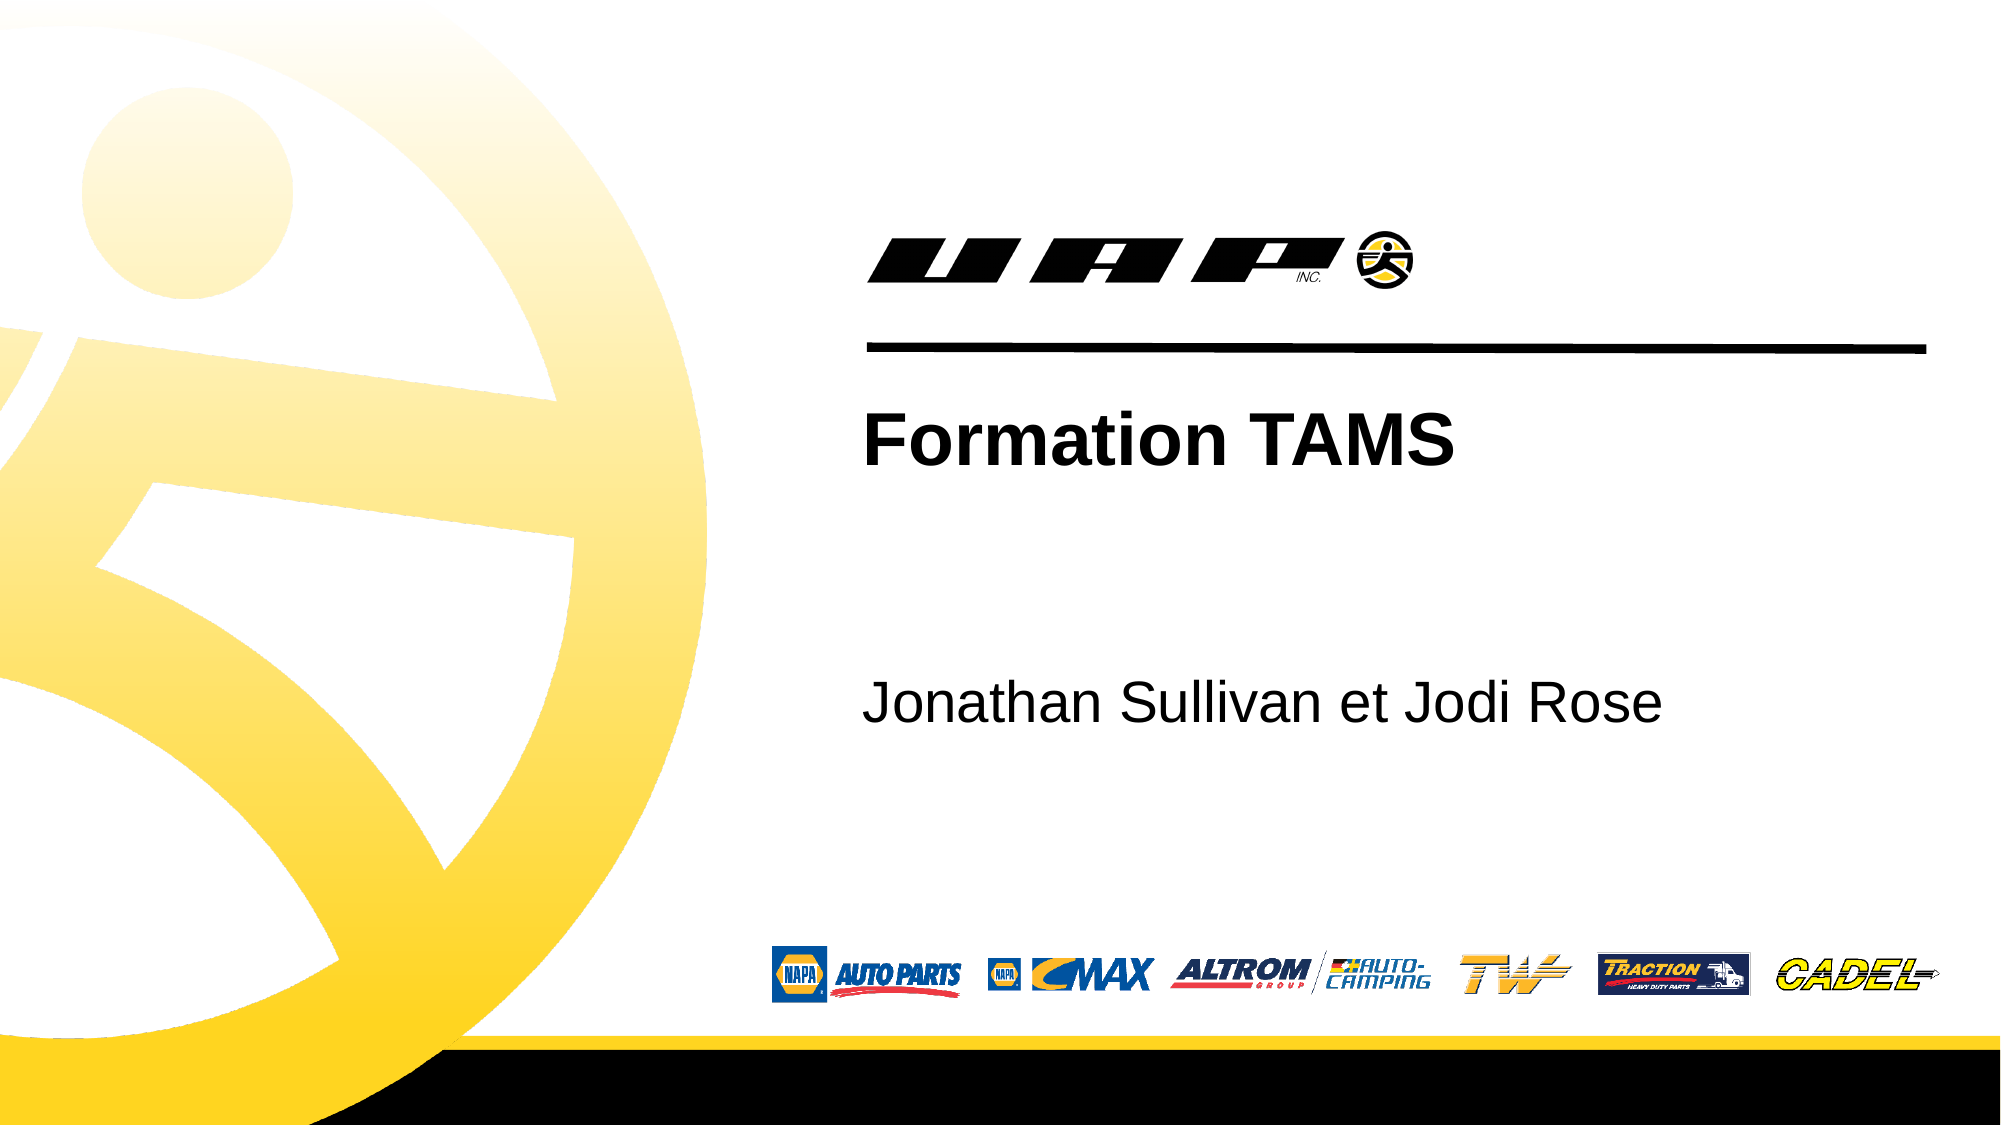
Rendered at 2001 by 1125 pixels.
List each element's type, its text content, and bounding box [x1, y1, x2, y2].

text_box Cliquez sur « Accepter ». Cliquez sur « OK ». [0, 706, 707, 758]
text_box 9 [0, 766, 707, 818]
list Jonathan Sullivan et Jodi Rose [848, 665, 1737, 745]
picture [0, 943, 707, 1125]
picture [762, 937, 1950, 1011]
text_box 3 [0, 826, 707, 879]
picture [867, 231, 1413, 289]
list Formation TAMS [848, 399, 1923, 665]
